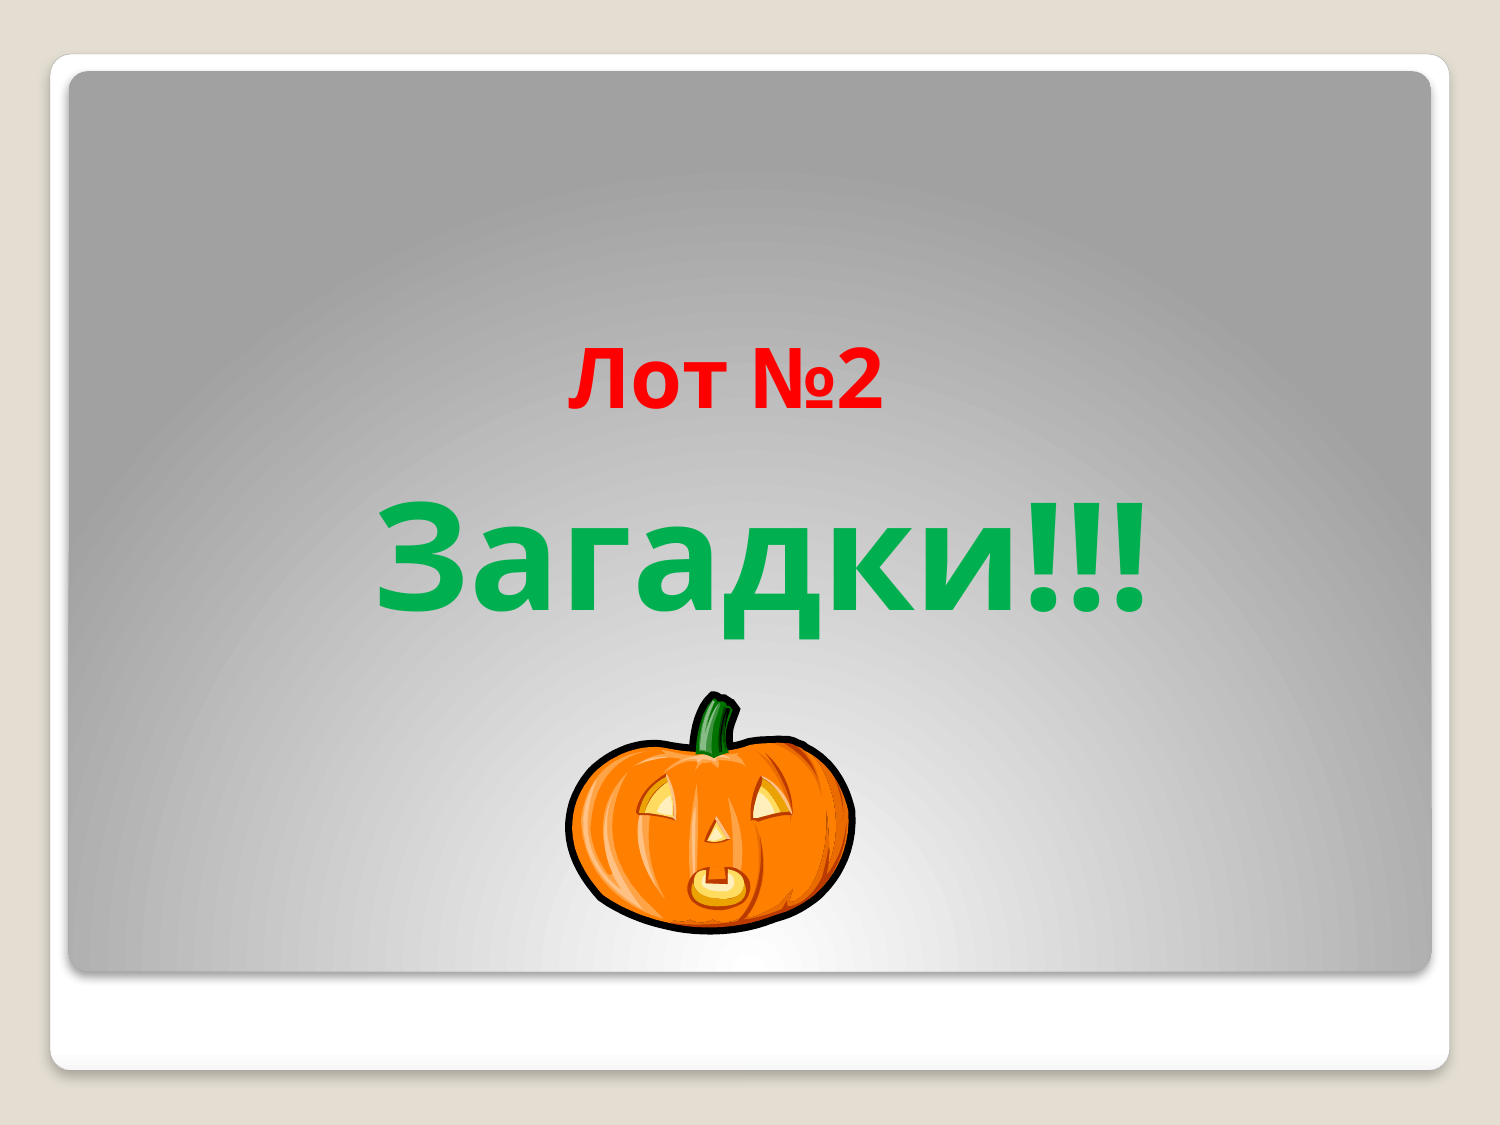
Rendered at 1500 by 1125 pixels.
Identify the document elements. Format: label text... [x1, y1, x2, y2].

list Загадки!!! [140, 445, 1385, 717]
picture [562, 691, 860, 936]
title Лот №2 [175, 316, 1278, 445]
